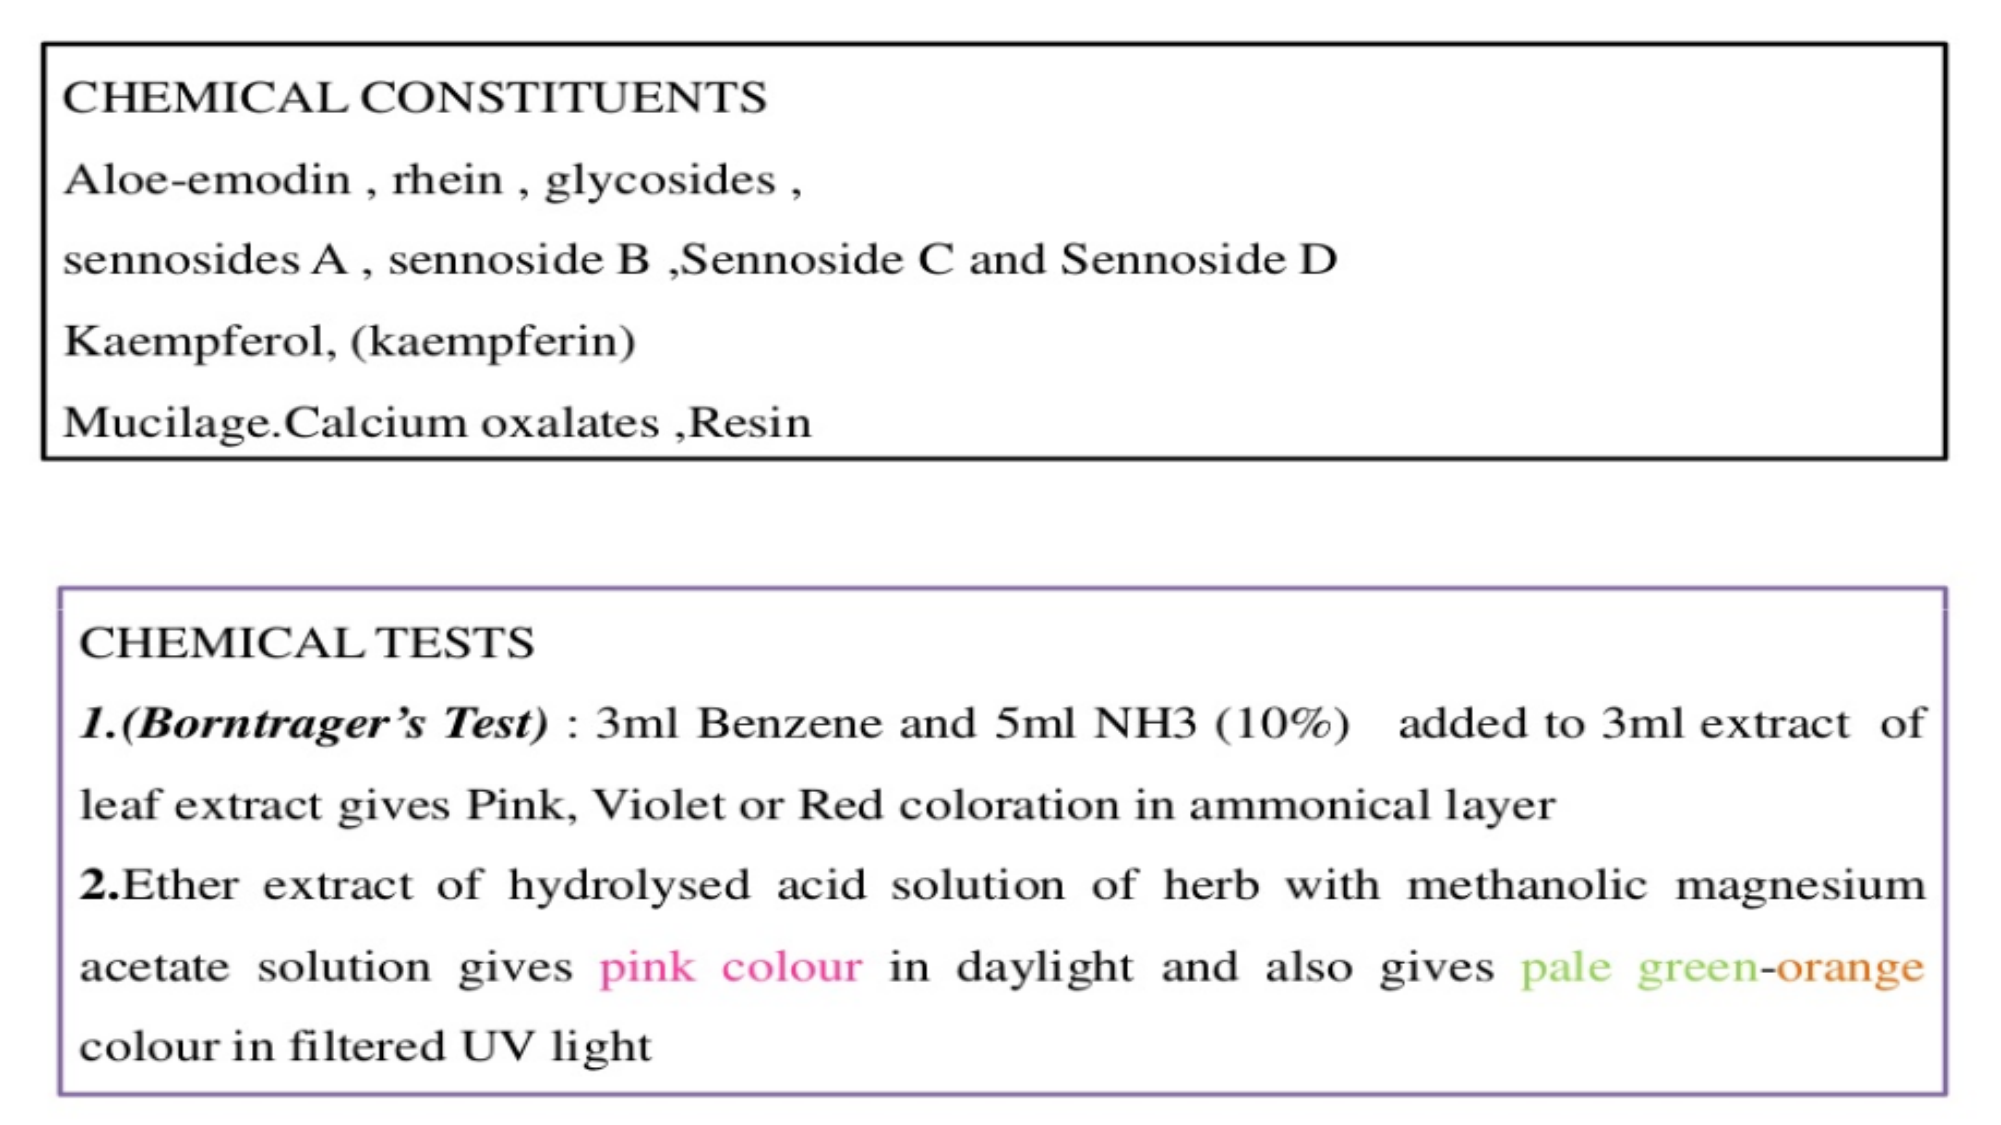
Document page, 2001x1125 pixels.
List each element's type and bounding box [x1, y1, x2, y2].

list [0, 0, 2000, 1125]
